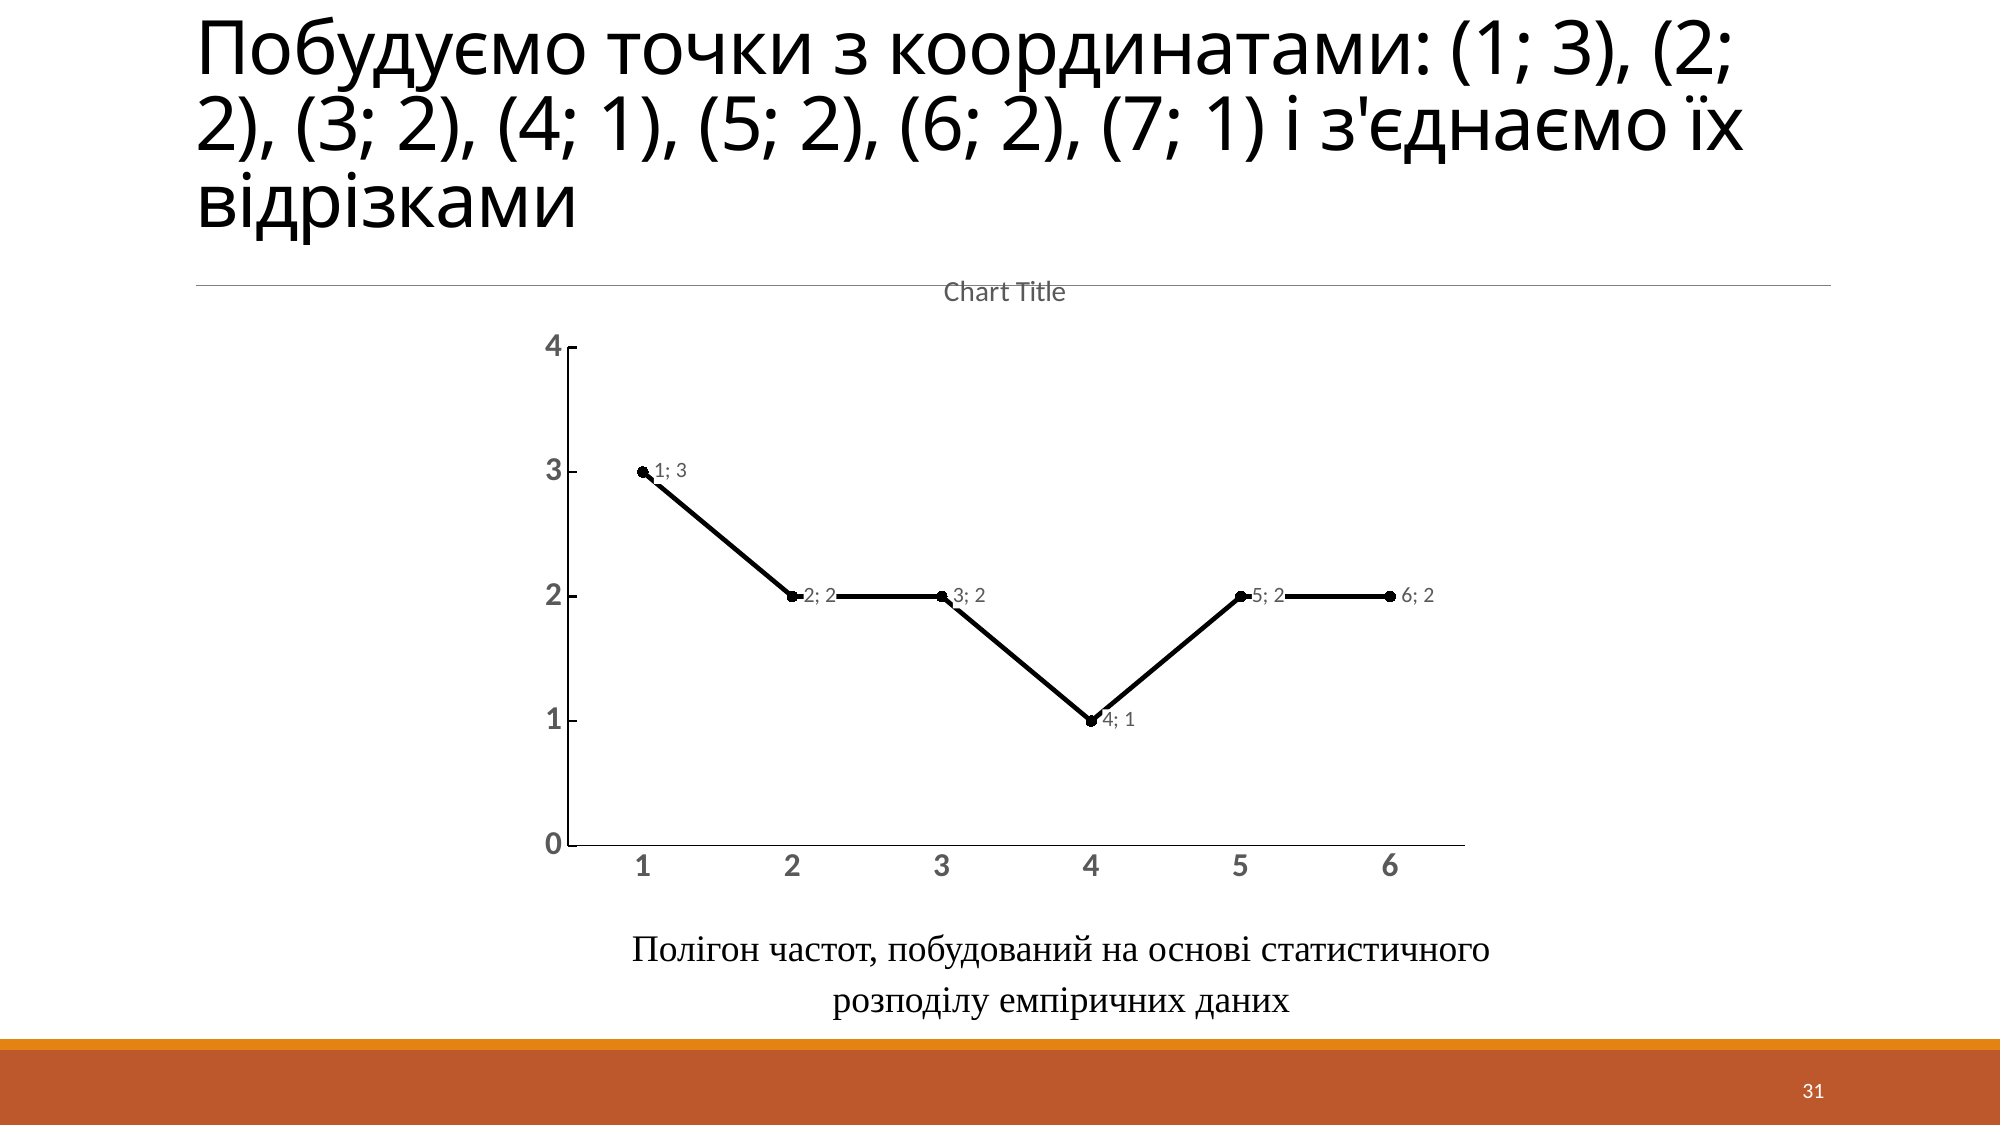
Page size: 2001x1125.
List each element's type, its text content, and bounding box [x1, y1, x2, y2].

slide_number 31 [1624, 1059, 1840, 1120]
text_box Полігон частот, побудований на основі статистичного розподілу емпіричних даних [561, 909, 1562, 1028]
chart [525, 249, 1485, 898]
title Побудуємо точки з координатами: (1; 3), (2; 2), (3; 2), (4; 1), (5; 2), (6; 2), (7; 1) і з'єднаємо їх відрізками [180, 51, 1830, 250]
